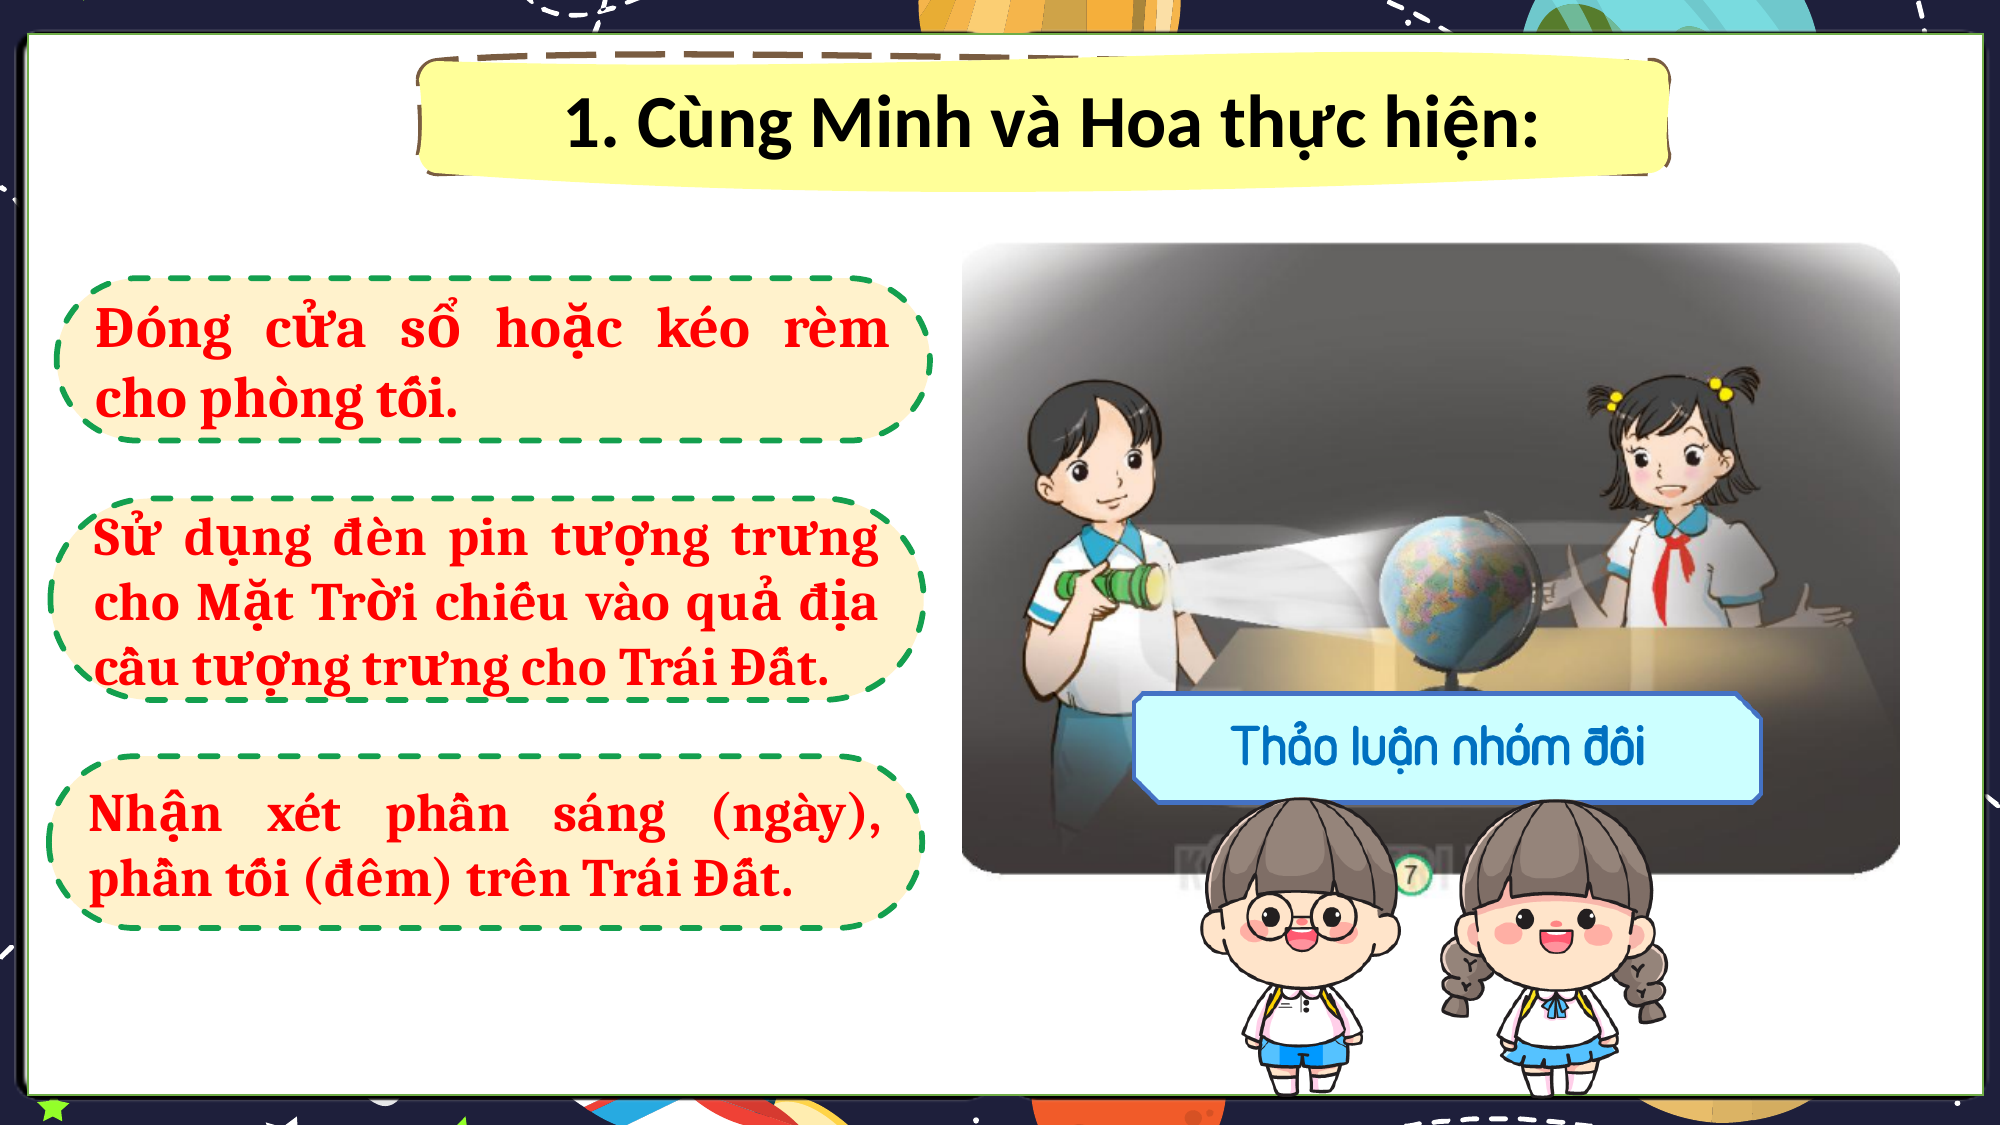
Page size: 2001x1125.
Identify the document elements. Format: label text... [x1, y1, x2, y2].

text_box Sử dụng đèn pin tượng trưng cho Mặt Trời chiếu vào quả địa cầu tượng trưng cho Trái Đất. [49, 497, 925, 701]
text_box Nhận xét phần sáng (ngày), phần tối (đêm) trên Trái Đất. [47, 755, 924, 930]
text_box [27, 33, 1984, 1096]
text_box Đóng cửa sổ hoặc kéo rèm cho phòng tối. [55, 277, 931, 442]
picture [0, 0, 2001, 1125]
text_box 1. Cùng Minh và Hoa thực hiện: [417, 51, 1670, 192]
